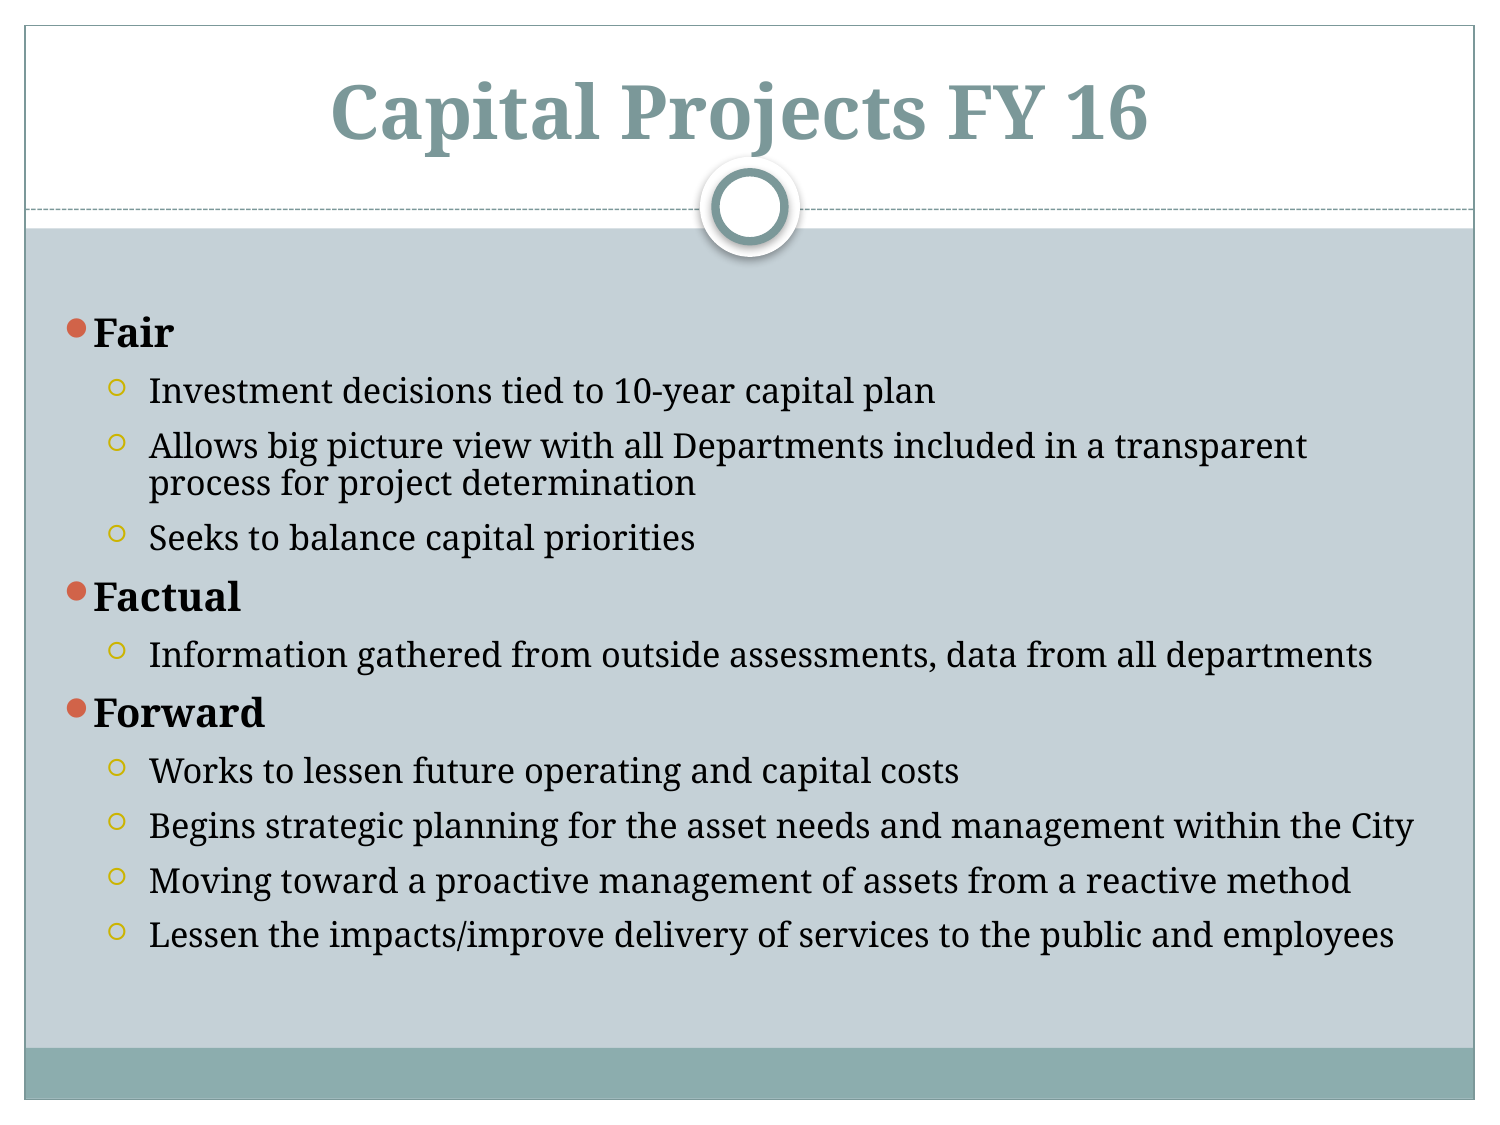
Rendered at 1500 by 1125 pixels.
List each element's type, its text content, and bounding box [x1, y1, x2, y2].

list Fair Investment decisions tied to 10-year capital plan Allows big picture view with all Departments included in a transparent process for project determination Seeks to balance capital priorities Factual Information gathered from outside assessments, data from all departments Forward Works to lessen future operating and capital costs Begins strategic planning for the asset needs and management within the City Moving toward a proactive management of assets from a reactive method Lessen the impacts/improve delivery of services to the public and employees [49, 250, 1445, 1001]
title Capital Projects FY 16 [49, 37, 1450, 162]
